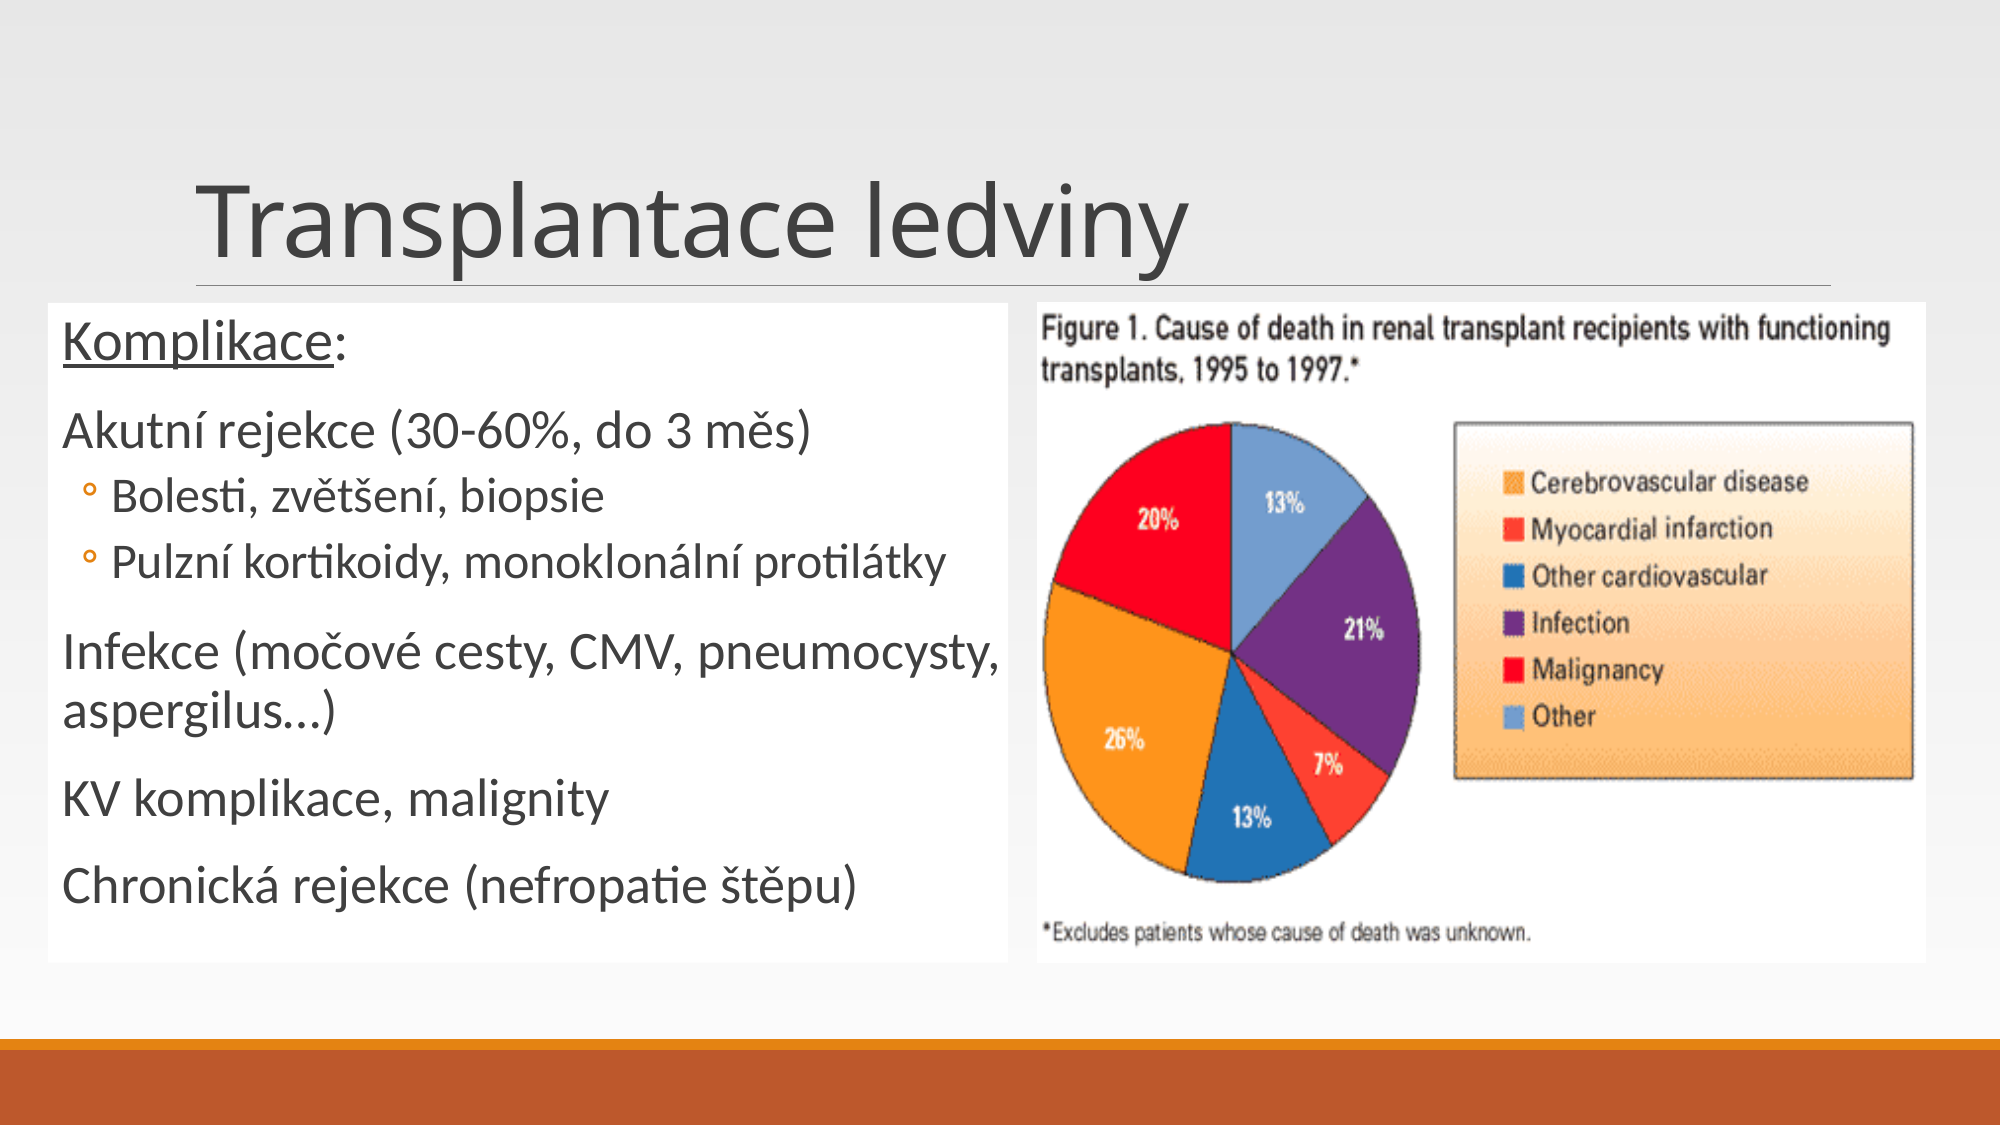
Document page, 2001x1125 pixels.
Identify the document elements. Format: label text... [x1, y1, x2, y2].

list Komplikace: Akutní rejekce (30-60%, do 3 měs) Bolesti, zvětšení, biopsie Pulzní kortikoidy, monoklonální protilátky Infekce (močové cesty, CMV, pneumocysty, aspergilus…) KV komplikace, malignity Chronická rejekce (nefropatie štěpu) [47, 302, 1009, 963]
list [1037, 302, 1926, 964]
title Transplantace ledviny [180, 47, 1830, 285]
